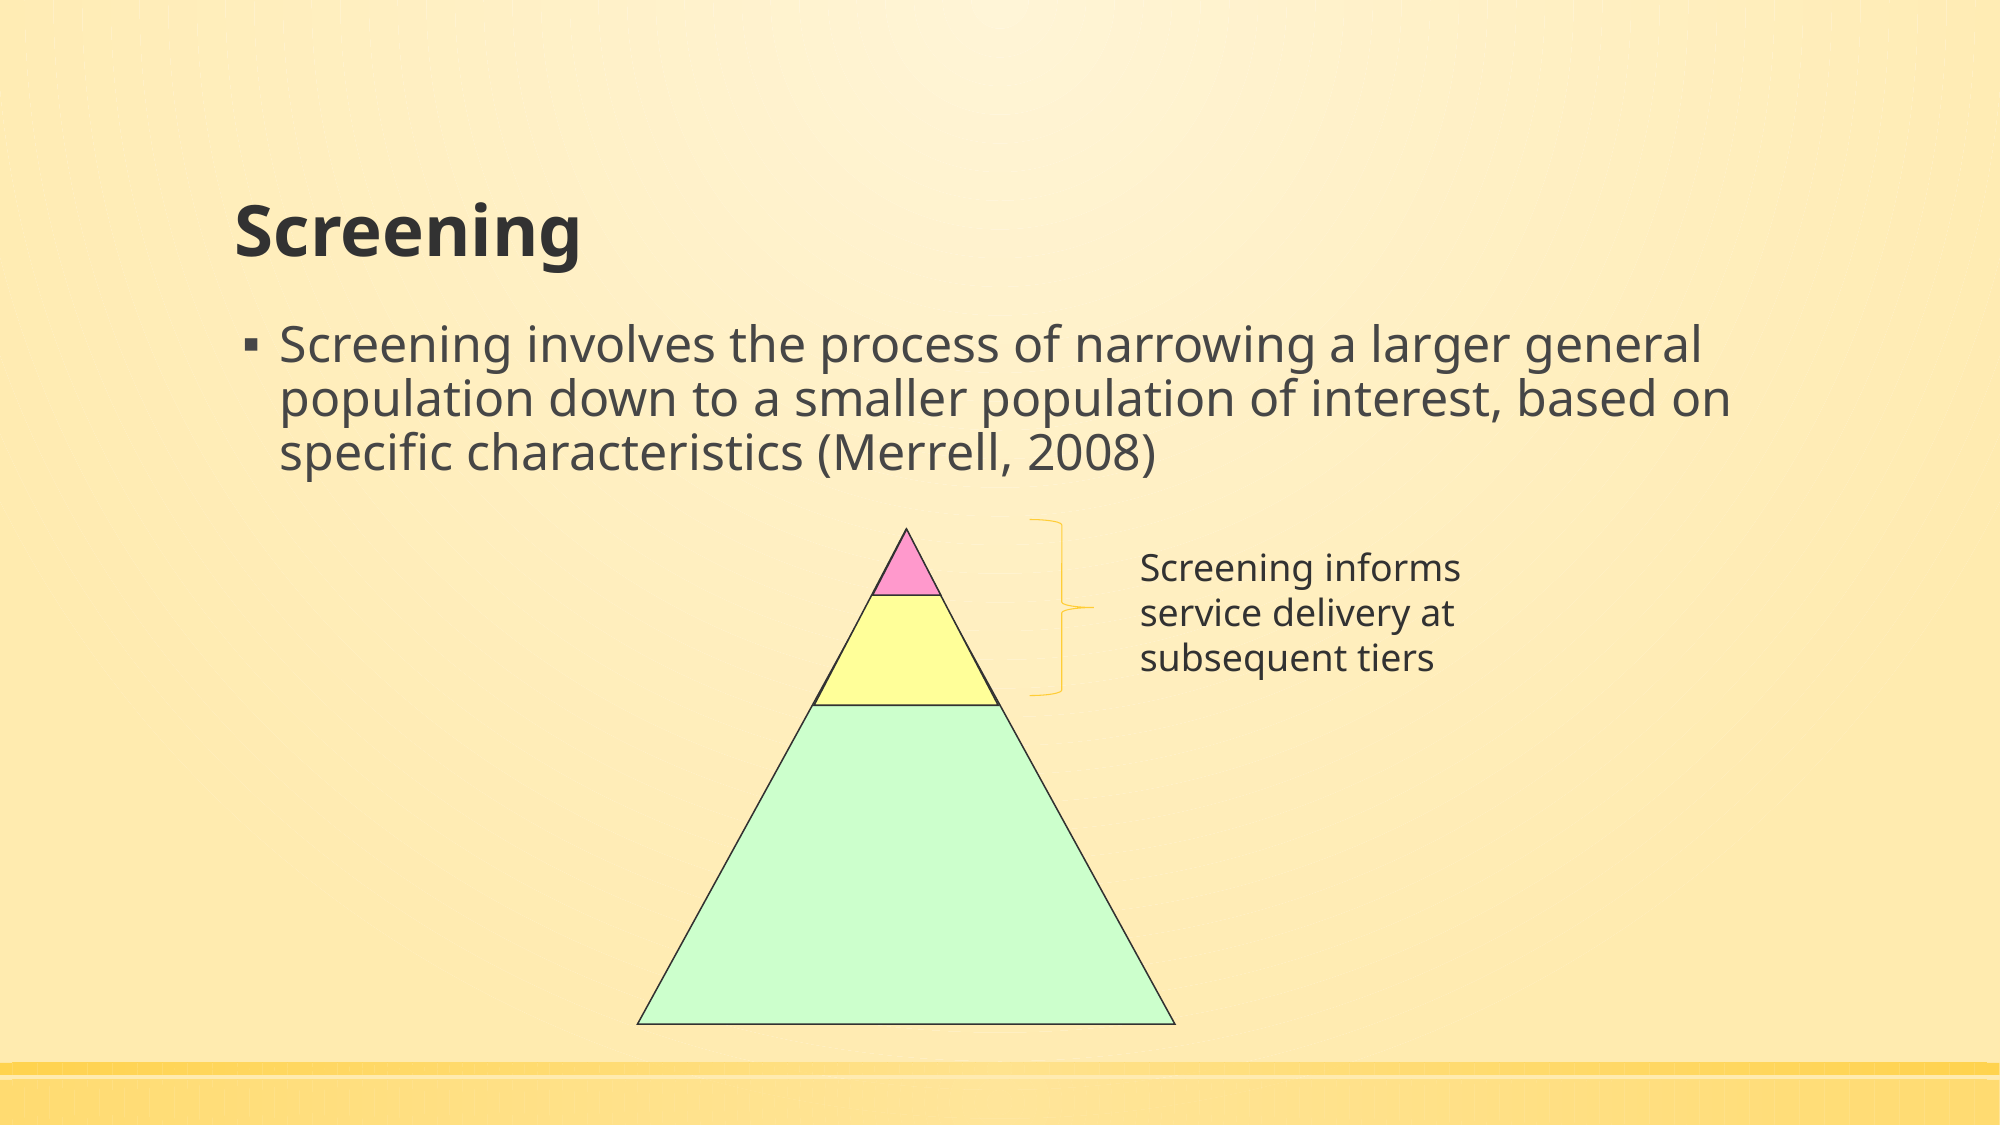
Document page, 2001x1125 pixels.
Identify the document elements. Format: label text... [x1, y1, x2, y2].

text_box Screening informs service delivery at subsequent tiers [1175, 536, 1500, 687]
list Screening involves the process of narrowing a larger general population down to a smaller population of interest, based on specific characteristics (Merrell, 2008) [219, 311, 1780, 990]
text_box [1029, 518, 1063, 529]
title Screening [219, 76, 1780, 279]
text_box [637, 529, 1175, 1025]
